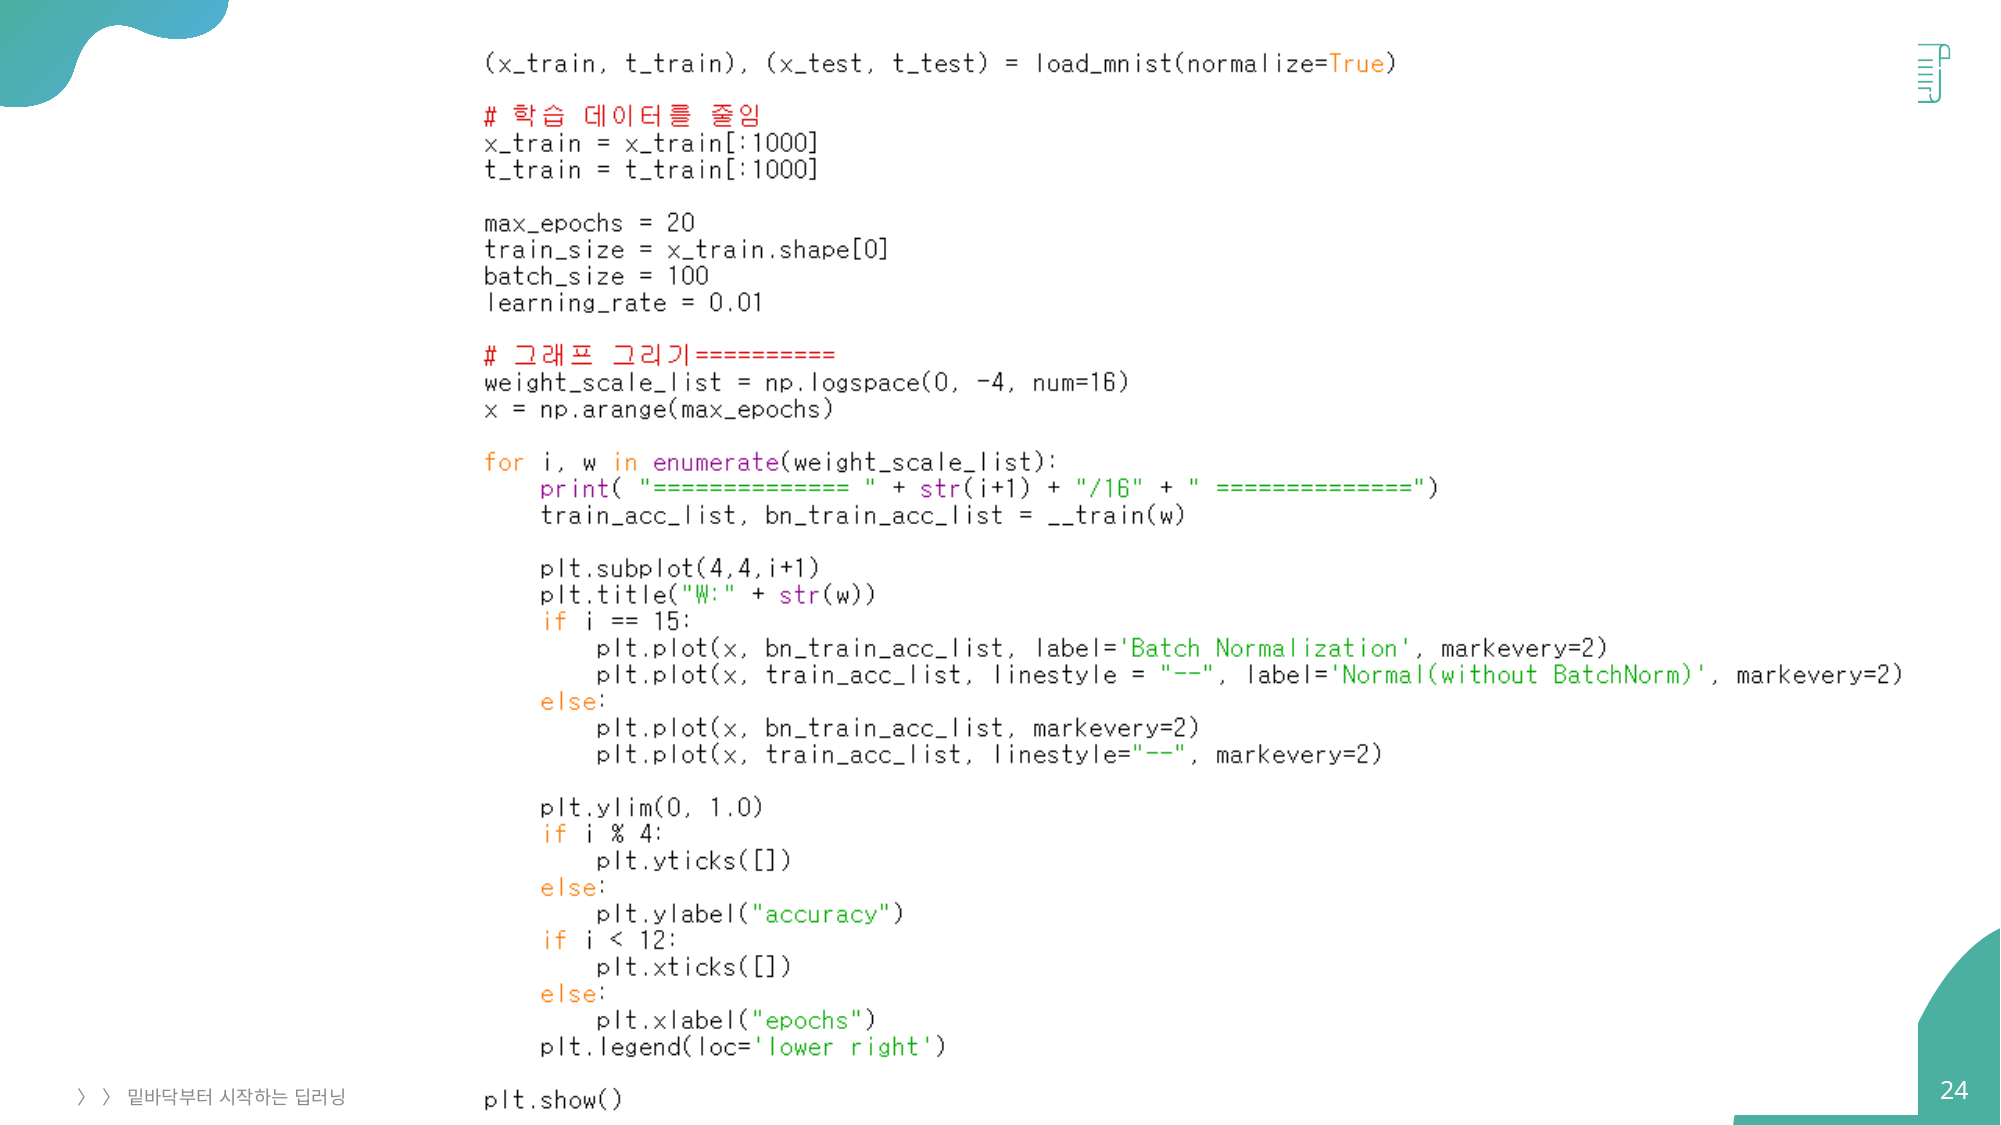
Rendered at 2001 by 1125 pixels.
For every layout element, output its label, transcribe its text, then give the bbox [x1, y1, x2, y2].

footer 〉 〉 밑바닥부터 시작하는 딥러닝 [63, 1085, 478, 1109]
slide_number 24 [1917, 1061, 1984, 1122]
picture [478, 41, 1918, 1115]
